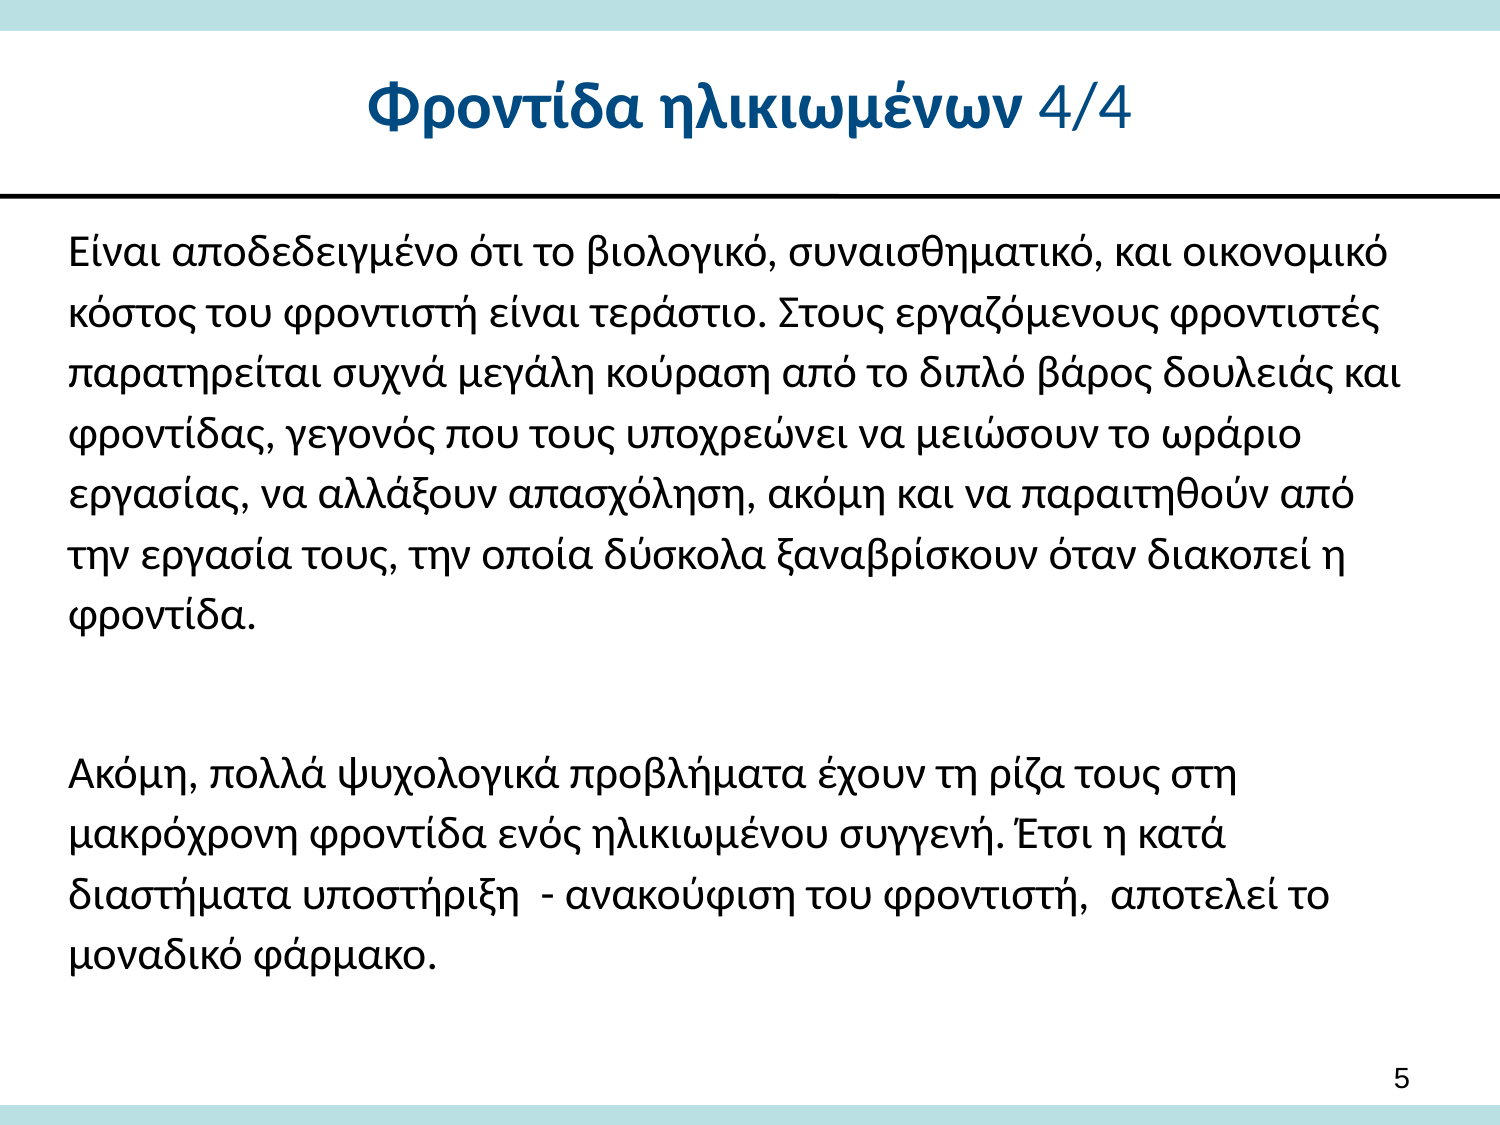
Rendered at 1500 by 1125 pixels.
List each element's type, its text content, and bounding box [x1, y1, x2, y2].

slide_number 5 [1074, 1051, 1426, 1095]
title Φροντίδα ηλικιωμένων 4/4 [0, 30, 1500, 173]
list Είναι αποδεδειγμένο ότι το βιολογικό, συναισθηματικό, και οικονομικό κόστος του φροντιστή είναι τεράστιο. Στους εργαζόμενους φροντιστές παρατηρείται συχνά μεγάλη κούραση από το διπλό βάρος δουλειάς και φροντίδας, γεγονός που τους υποχρεώνει να μειώσουν το ωράριο εργασίας, να αλλάξουν απασχόληση, ακόμη και να παραιτηθούν από την εργασία τους, την οποία δύσκολα ξαναβρίσκουν όταν διακοπεί η φροντίδα. Ακόμη, πολλά ψυχολογικά προβλήματα έχουν τη ρίζα τους στη μακρόχρονη φροντίδα ενός ηλικιωμένου συγγενή. Έτσι η κατά διαστήματα υποστήριξη - ανακούφιση του φροντιστή, αποτελεί το μοναδικό φάρμακο. [53, 208, 1424, 1059]
